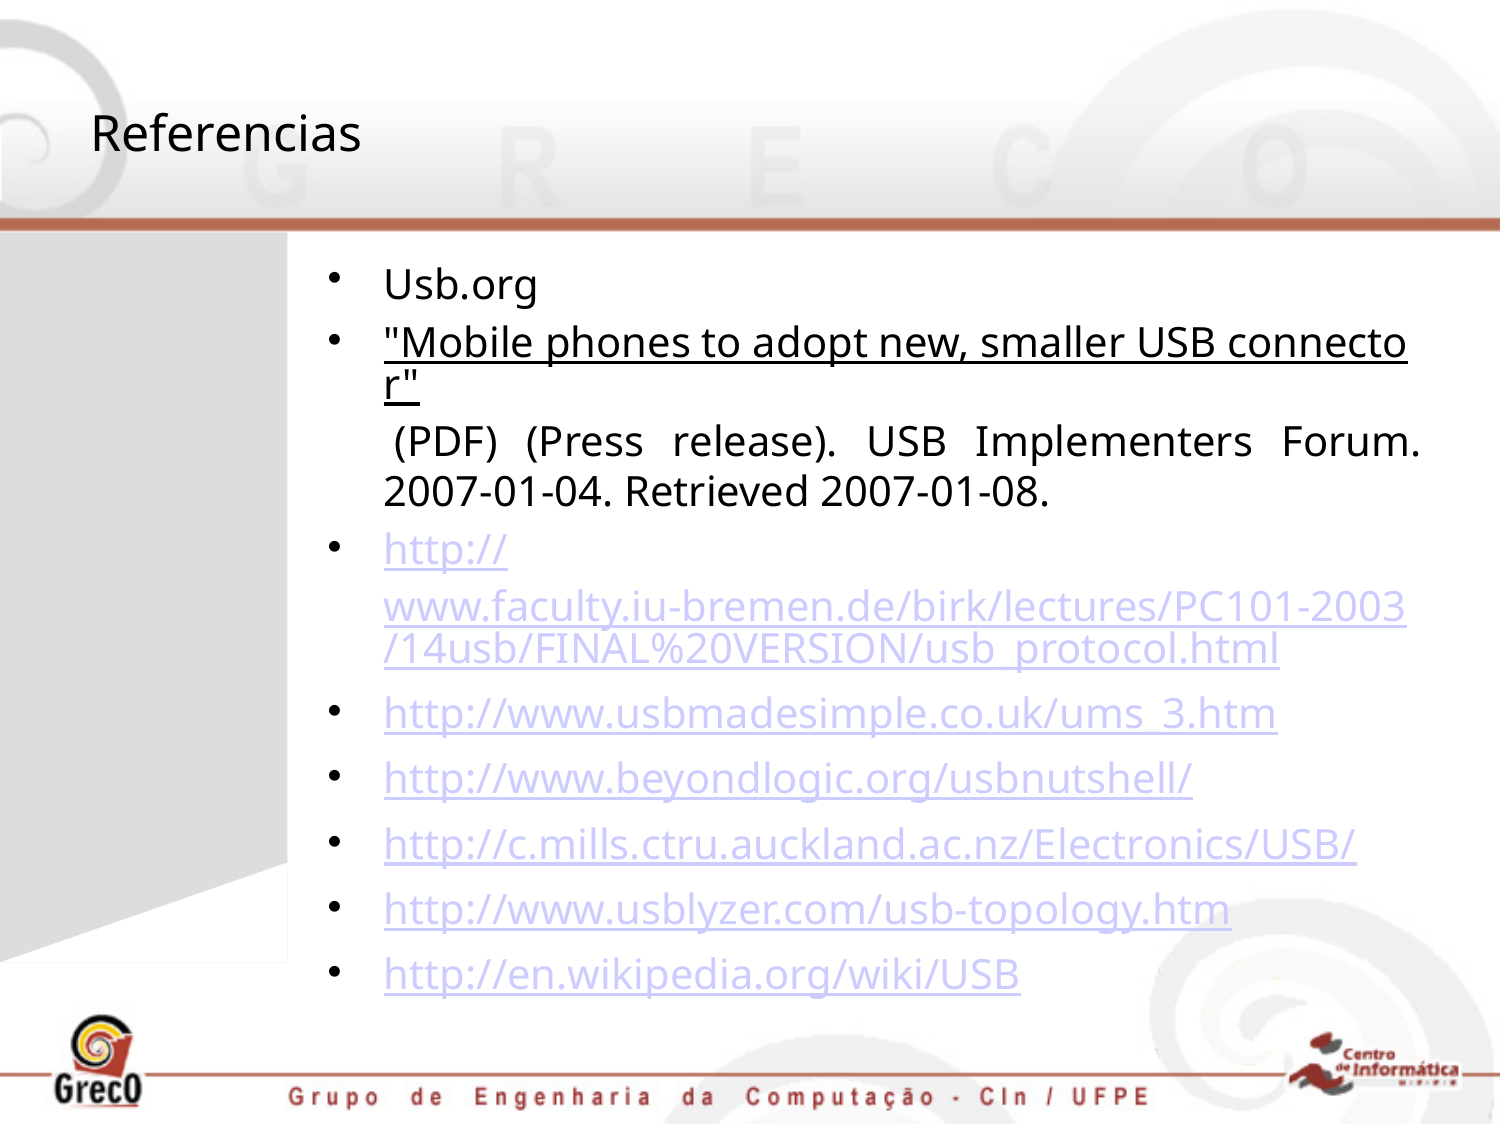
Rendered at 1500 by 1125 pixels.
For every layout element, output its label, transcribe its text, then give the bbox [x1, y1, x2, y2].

title Referencias [74, 37, 1463, 226]
picture [0, 1, 1500, 1124]
list Usb.org "Mobile phones to adopt new, smaller USB connector" (PDF) (Press release). USB Implementers Forum. 2007-01-04. Retrieved 2007-01-08. http://www.faculty.iu-bremen.de/birk/lectures/PC101-2003/14usb/FINAL%20VERSION/usb_protocol.html http://www.usbmadesimple.co.uk/ums_3.htm http://www.beyondlogic.org/usbnutshell/ http://c.mills.ctru.auckland.ac.nz/Electronics/USB/ http://www.usblyzer.com/usb-topology.htm http://en.wikipedia.org/wiki/USB [312, 249, 1438, 1001]
